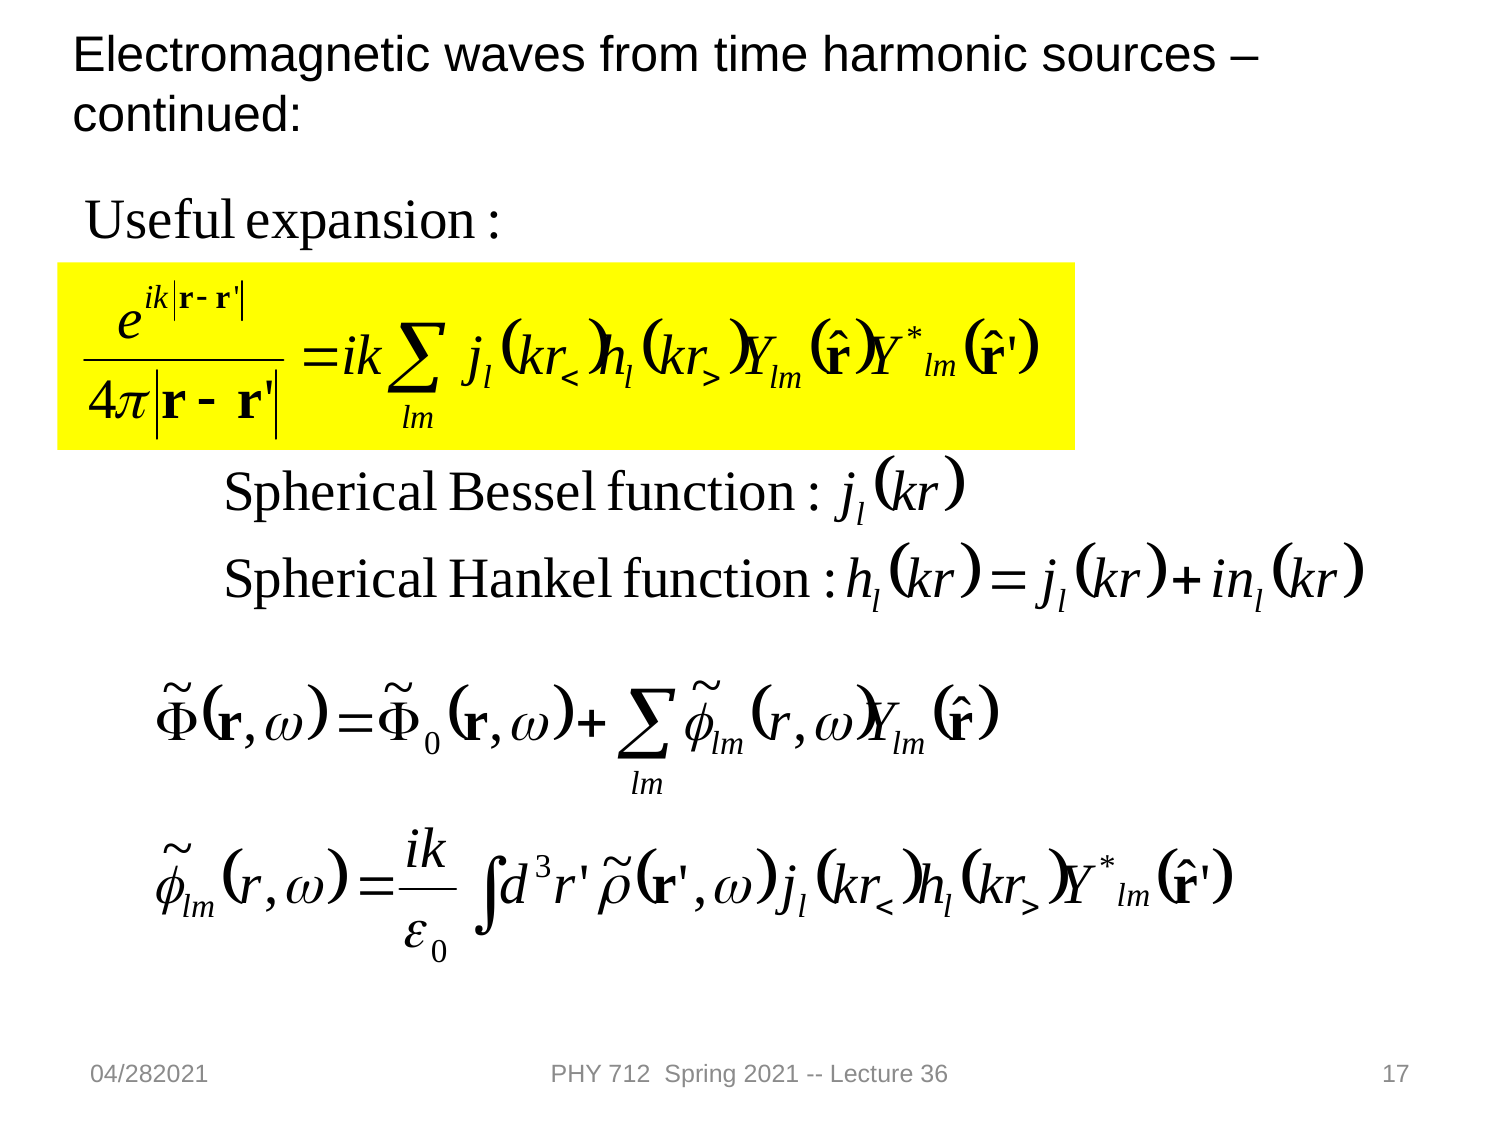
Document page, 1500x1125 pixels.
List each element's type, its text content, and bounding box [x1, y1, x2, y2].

slide_number 17 [1074, 1042, 1425, 1103]
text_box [147, 674, 1236, 1047]
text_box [74, 187, 1396, 697]
text_box [55, 260, 69, 452]
footer PHY 712 Spring 2021 -- Lecture 36 [512, 1055, 988, 1103]
text_box Electromagnetic waves from time harmonic sources – continued: [57, 14, 1395, 149]
slide_number 04/282021 [75, 1042, 425, 1103]
